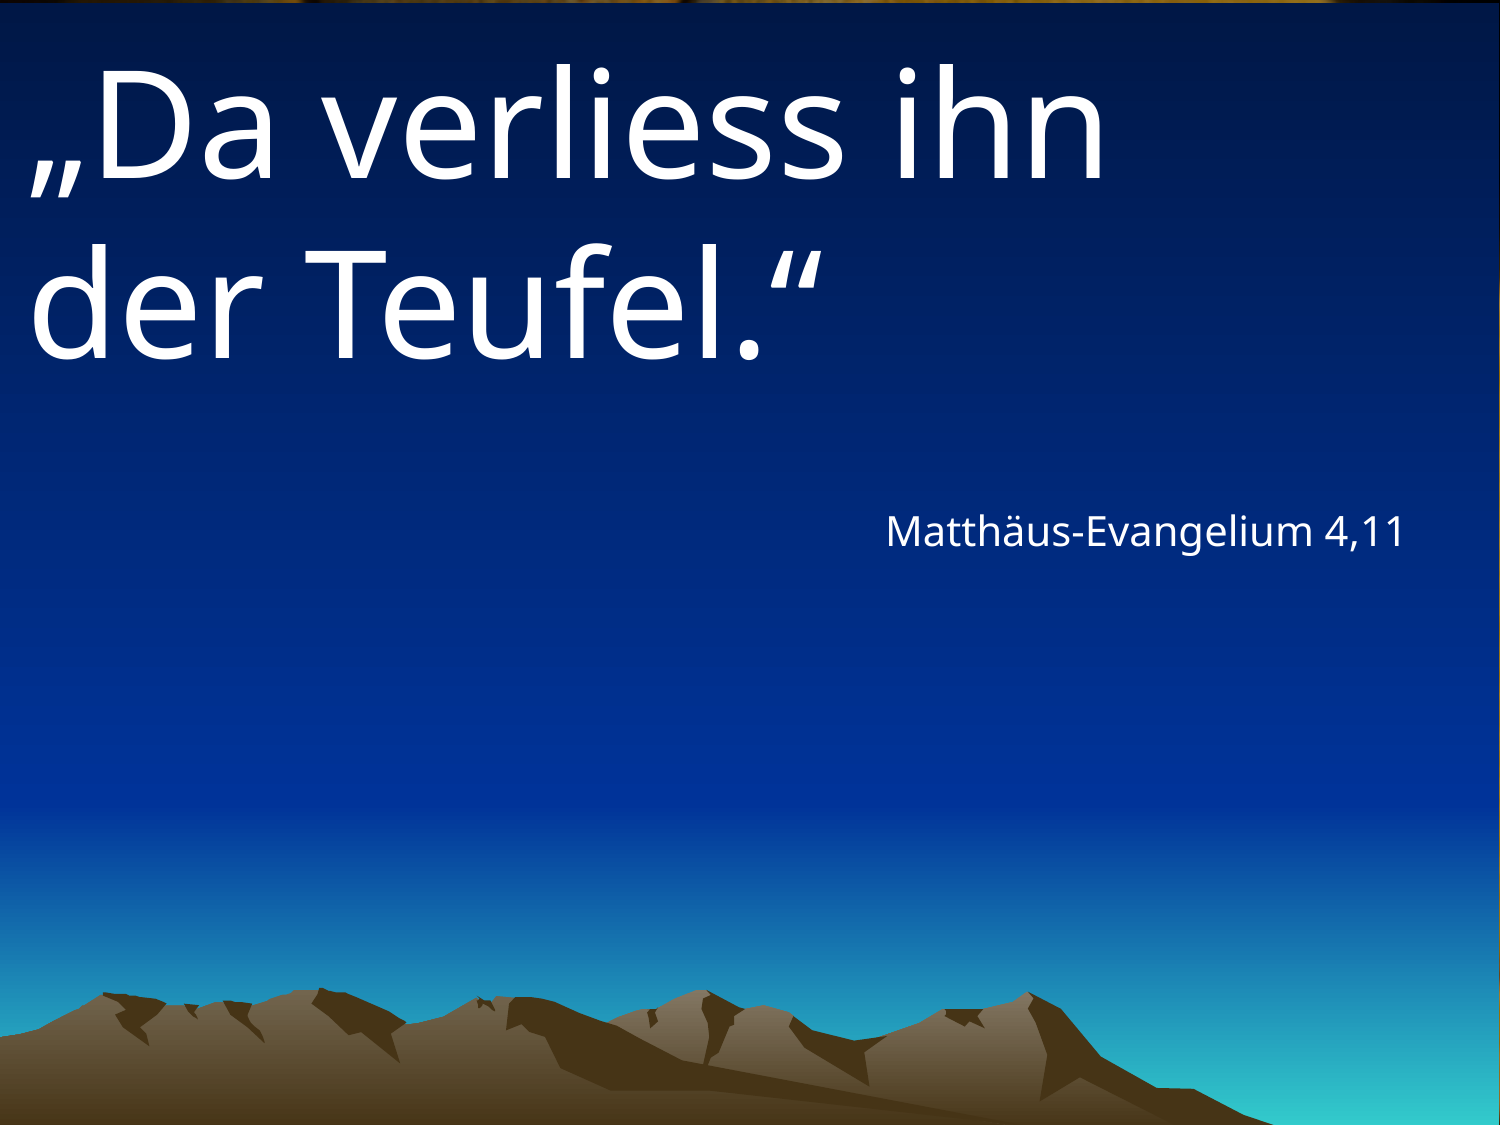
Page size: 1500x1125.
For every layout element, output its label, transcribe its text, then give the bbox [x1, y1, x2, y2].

subtitle Matthäus-Evangelium 4,11 [738, 496, 1424, 1125]
picture [0, 0, 1500, 1125]
title „Da verliess ihn der Teufel.“ [11, 20, 1424, 396]
